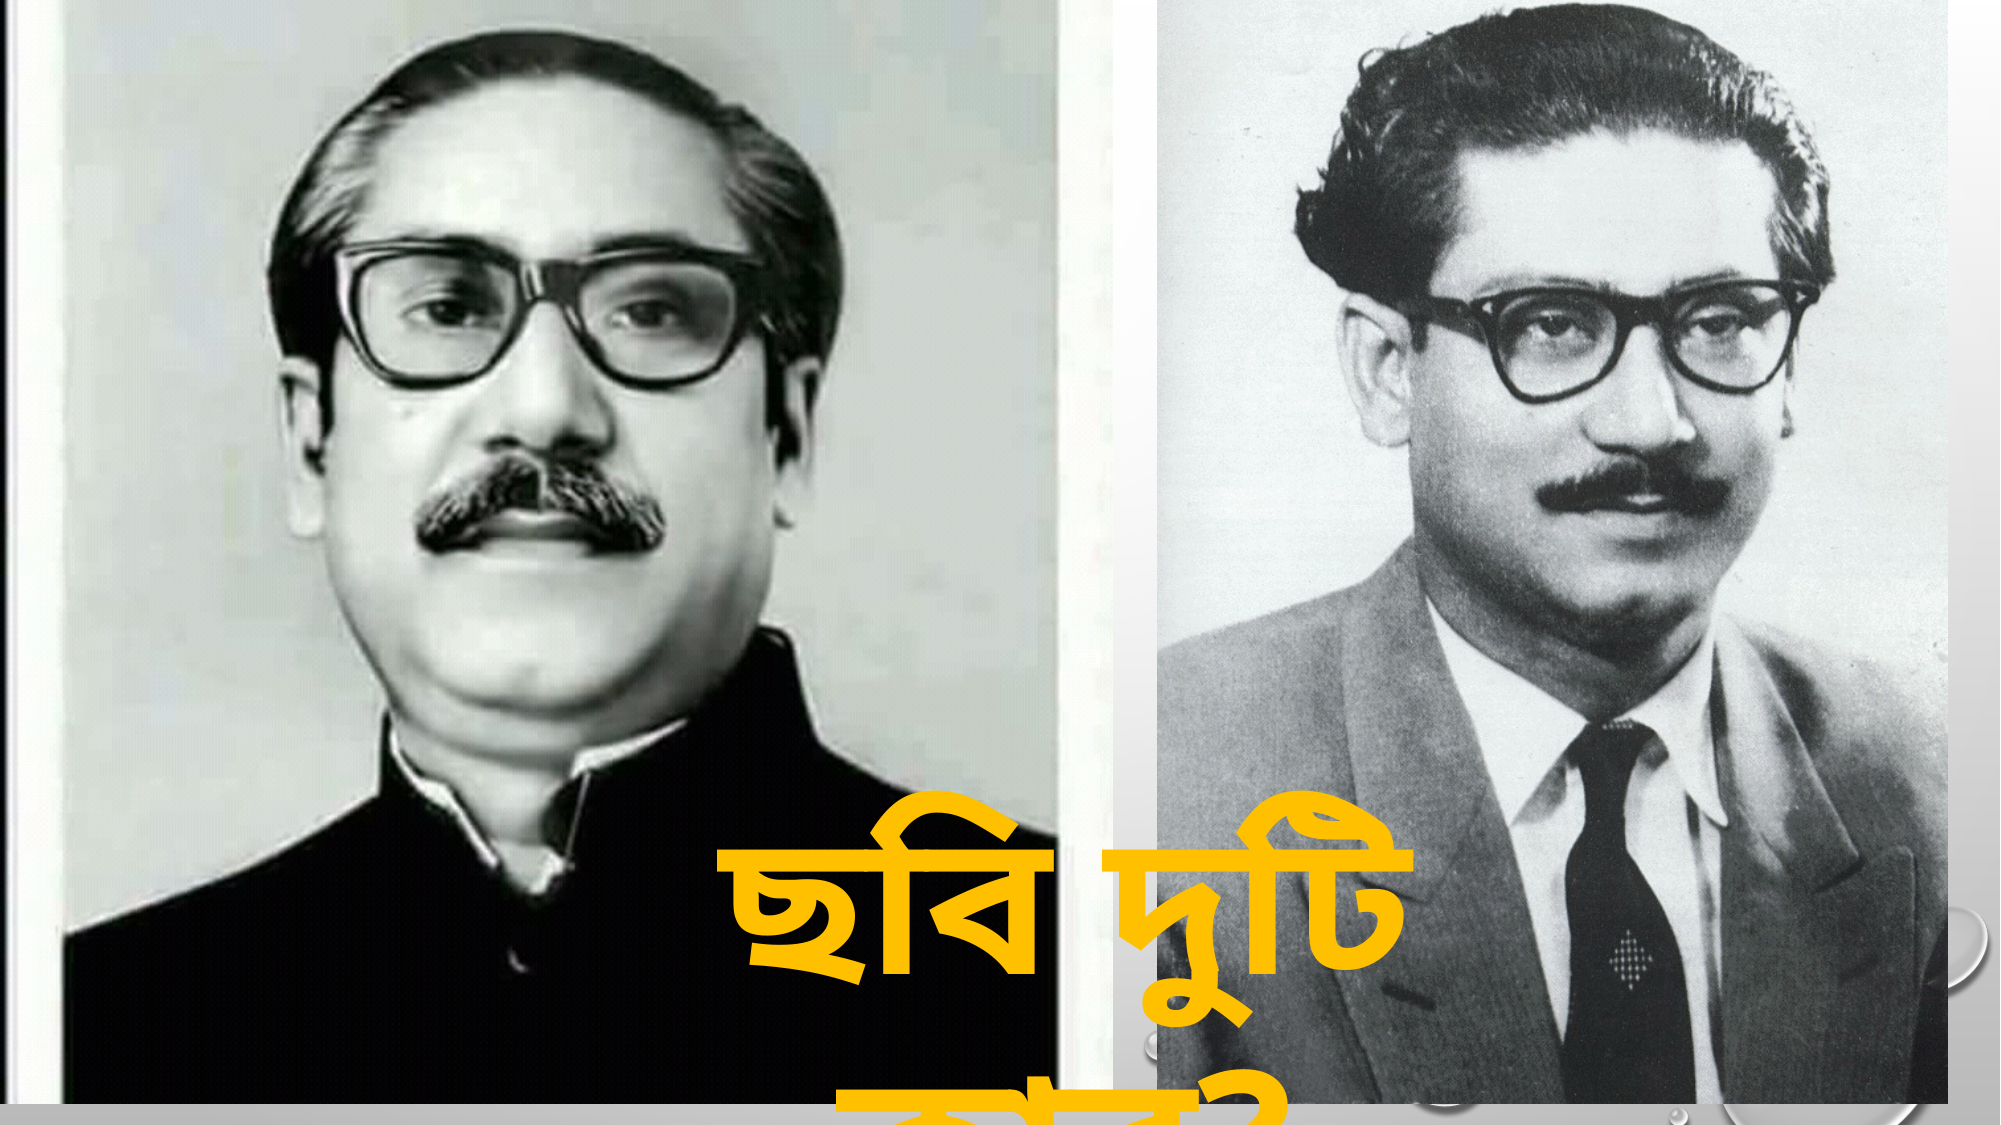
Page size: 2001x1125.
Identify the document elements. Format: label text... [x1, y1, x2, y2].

text_box ছবি দুটি কার? [571, 766, 1560, 1125]
picture [0, 0, 2000, 1125]
